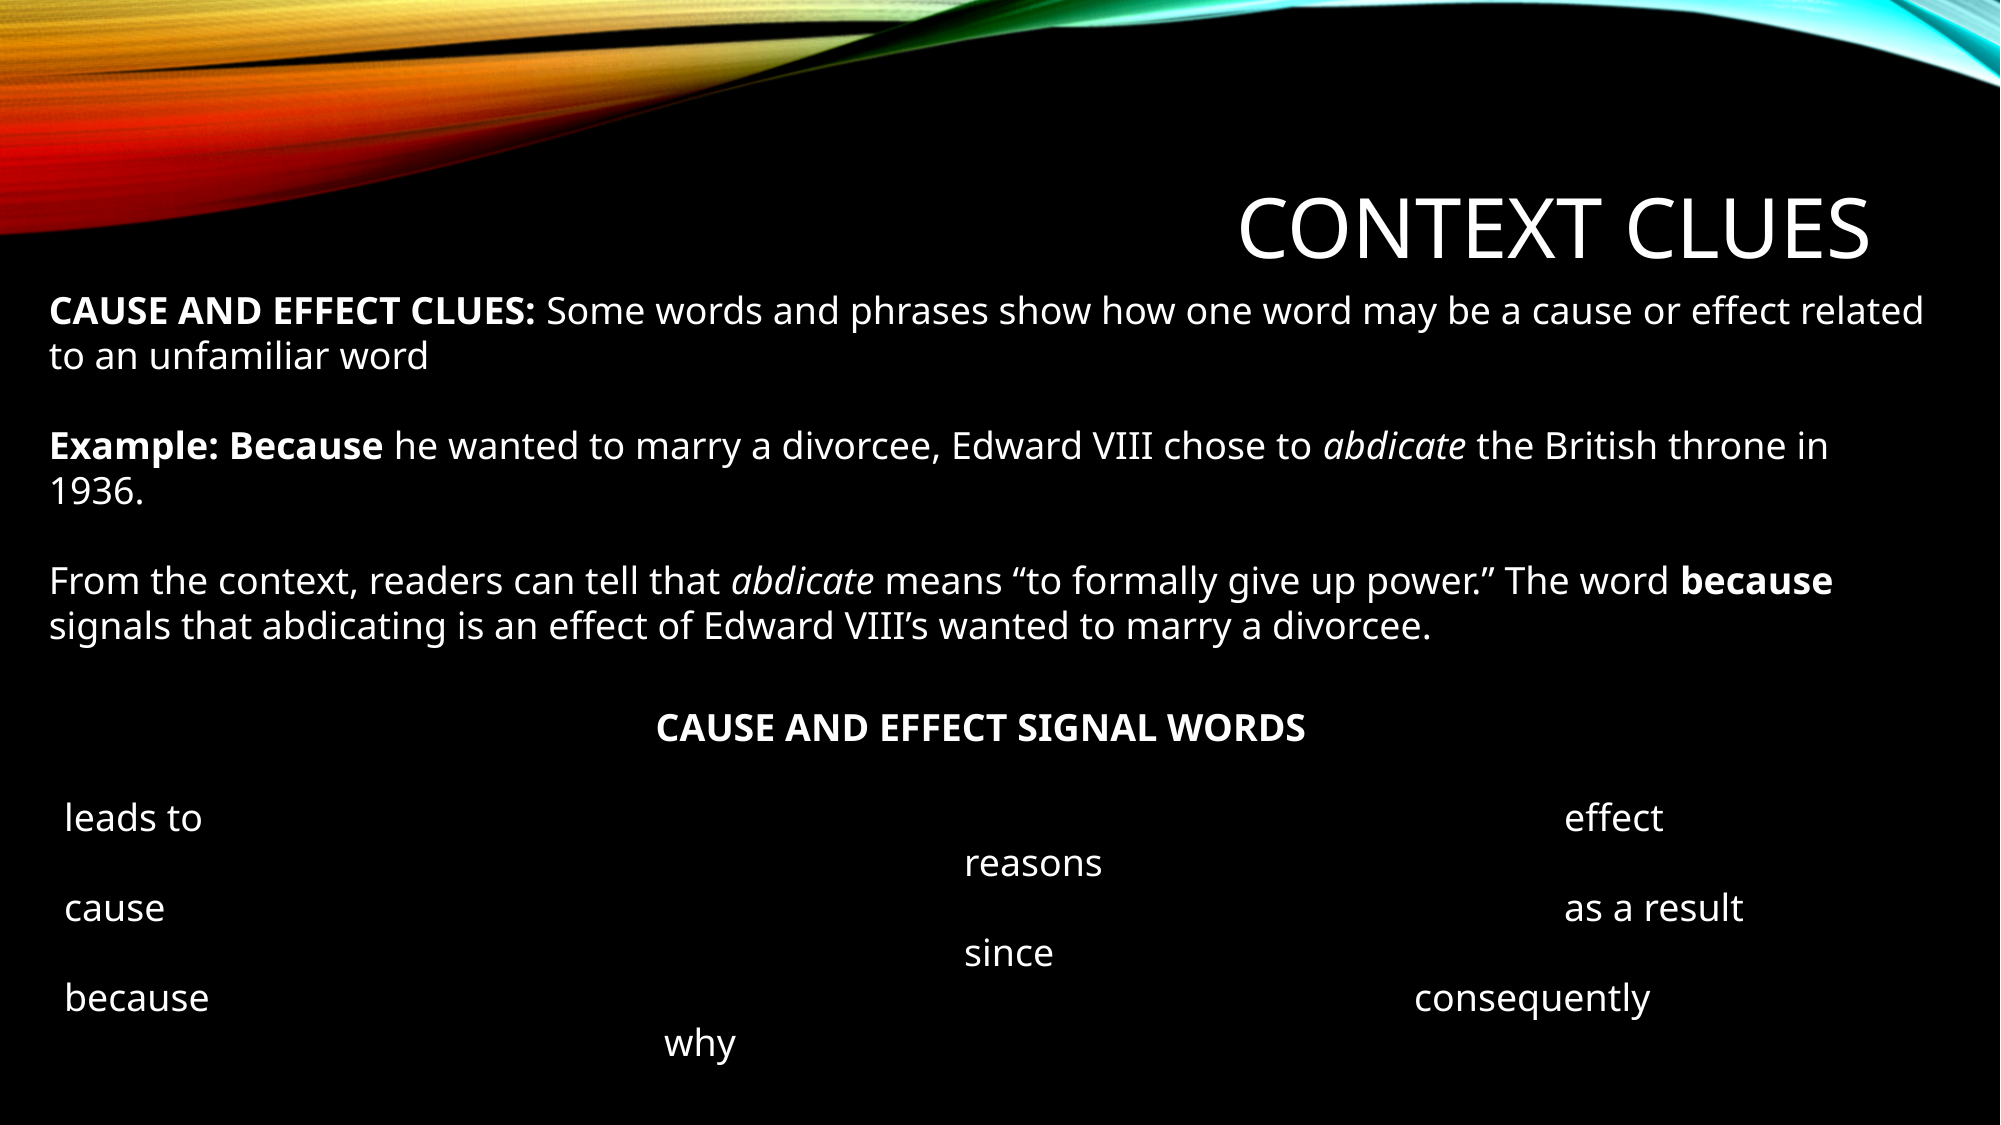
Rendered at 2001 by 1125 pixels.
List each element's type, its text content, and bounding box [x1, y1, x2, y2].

text_box CAUSE AND EFFECT SIGNAL WORDS leads to effect reasons cause as a result since because consequently why [49, 696, 1914, 1071]
title Context clues [474, 125, 1888, 280]
picture [0, 0, 2000, 237]
text_box CAUSE AND EFFECT CLUES: Some words and phrases show how one word may be a cause or effect related to an unfamiliar word Example: Because he wanted to marry a divorcee, Edward VIII chose to abdicate the British throne in 1936. From the context, readers can tell that abdicate means “to formally give up power.” The word because signals that abdicating is an effect of Edward VIII’s wanted to marry a divorcee. [33, 280, 1942, 655]
